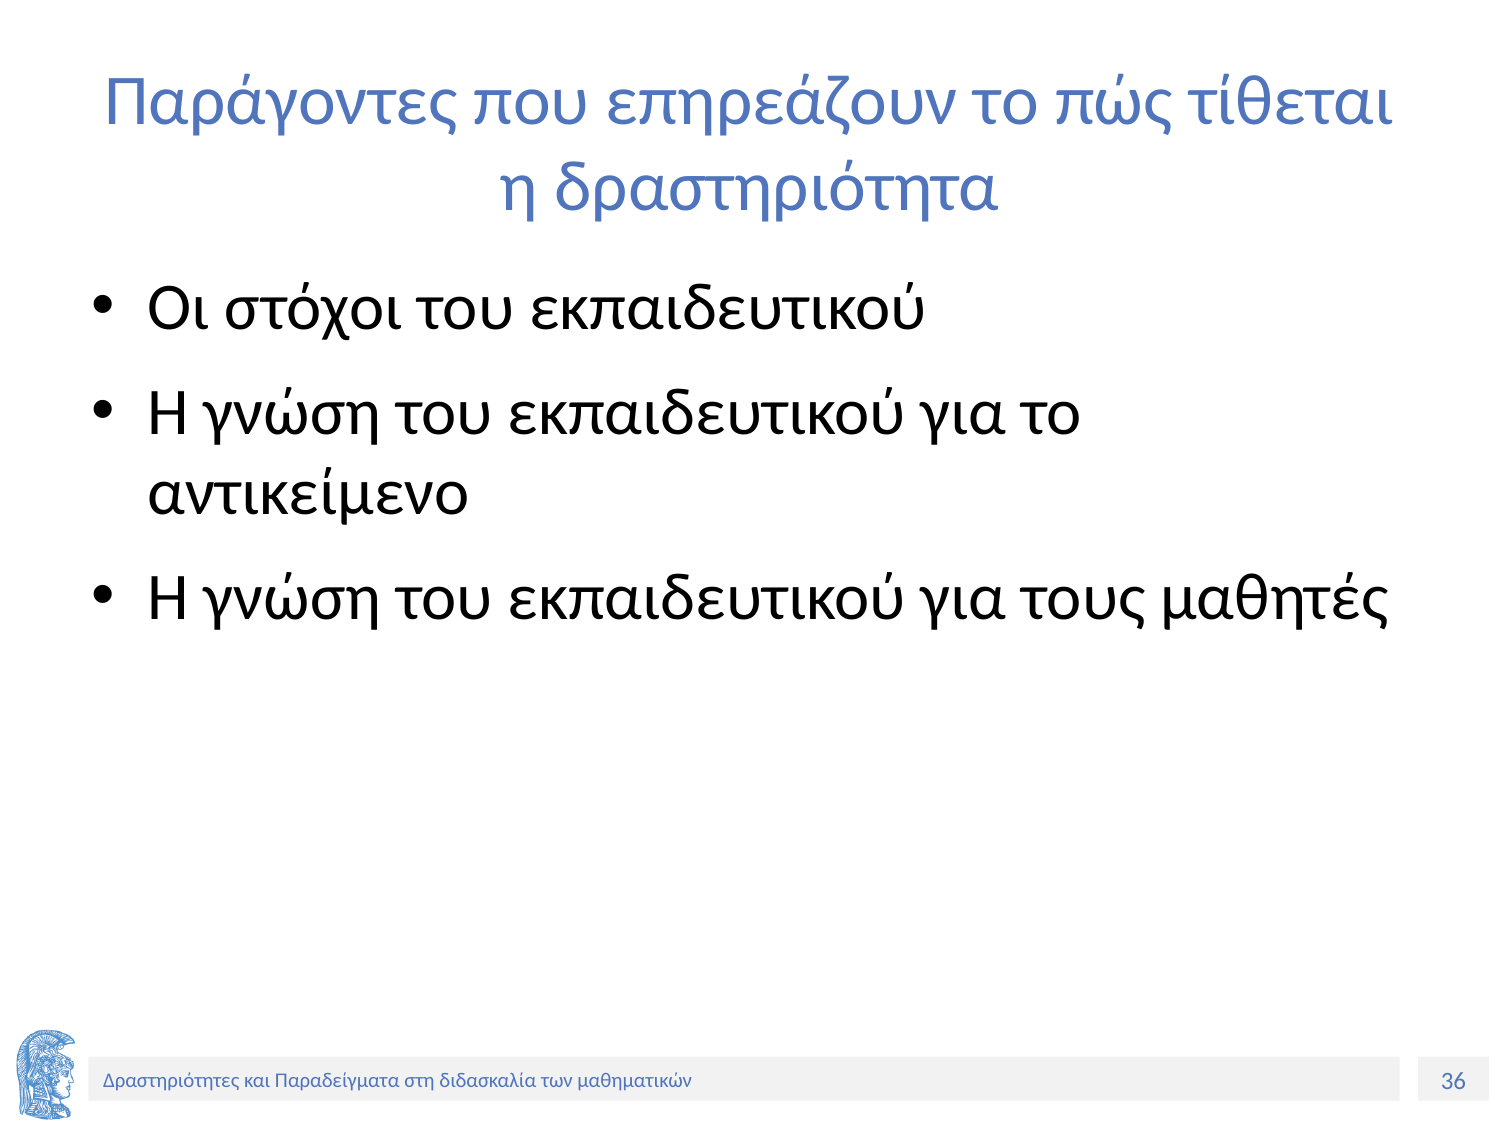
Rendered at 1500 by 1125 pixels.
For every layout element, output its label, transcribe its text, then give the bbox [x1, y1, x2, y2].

list Οι στόχοι του εκπαιδευτικού Η γνώση του εκπαιδευτικού για το αντικείμενο Η γνώση του εκπαιδευτικού για τους μαθητές [76, 255, 1427, 998]
picture [9, 1026, 81, 1120]
title Παράγοντες που επηρεάζουν το πώς τίθεται η δραστηριότητα [75, 45, 1425, 233]
